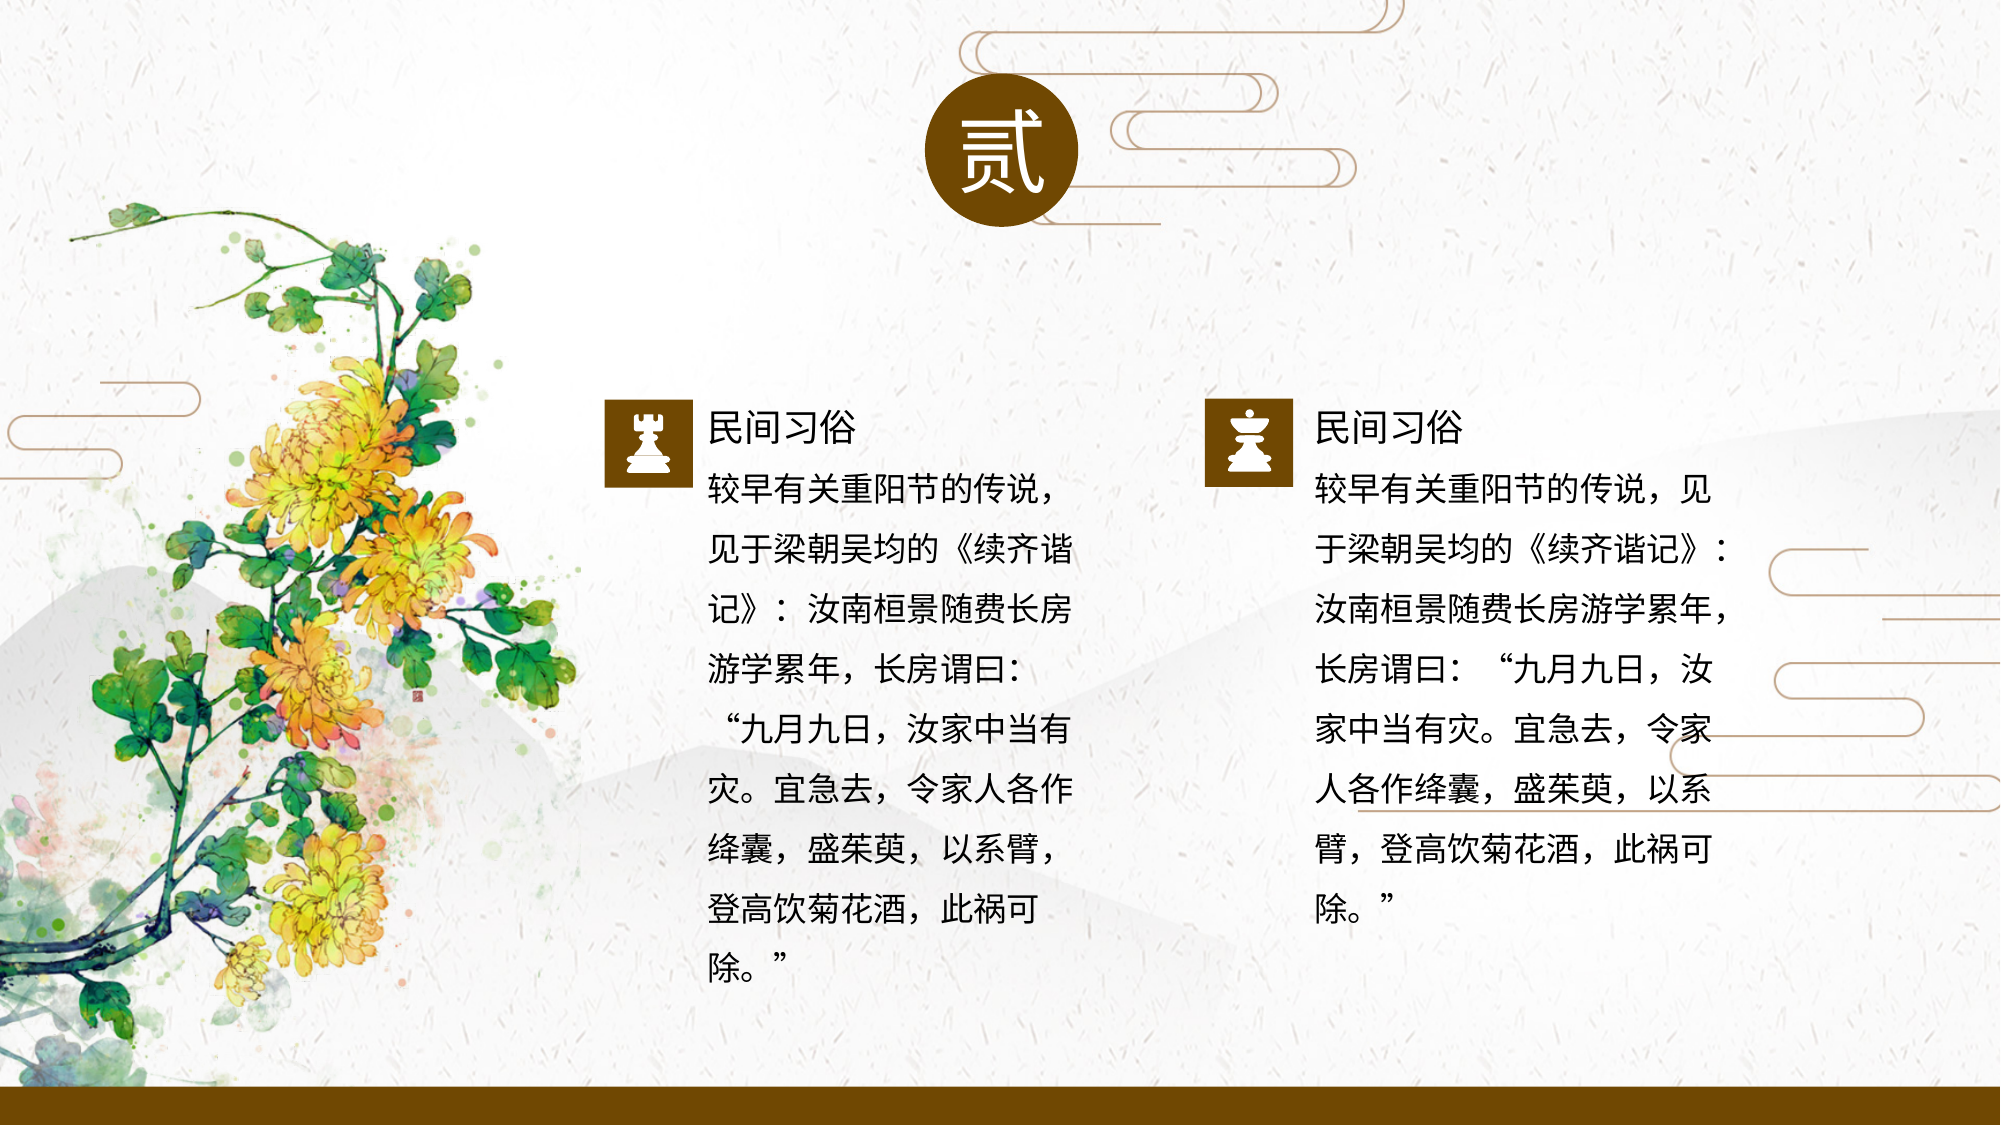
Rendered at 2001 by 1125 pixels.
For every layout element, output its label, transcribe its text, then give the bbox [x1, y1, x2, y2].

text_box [1204, 398, 1294, 487]
text_box 民间习俗 较早有关重阳节的传说，见于梁朝吴均的《续齐谐记》：汝南桓景随费长房游学累年，长房谓曰：“九月九日，汝家中当有灾。宜急去，令家人各作绛囊，盛茱萸，以系臂，登高饮菊花酒，此祸可除。” [1299, 373, 1746, 935]
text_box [604, 399, 693, 488]
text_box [924, 73, 1108, 227]
picture [0, 0, 2001, 1125]
text_box [0, 1086, 2000, 1125]
text_box 民间习俗 较早有关重阳节的传说，见于梁朝吴均的《续齐谐记》：汝南桓景随费长房游学累年，长房谓曰：“九月九日，汝家中当有灾。宜急去，令家人各作绛囊，盛茱萸，以系臂，登高饮菊花酒，此祸可除。” [692, 373, 1118, 995]
